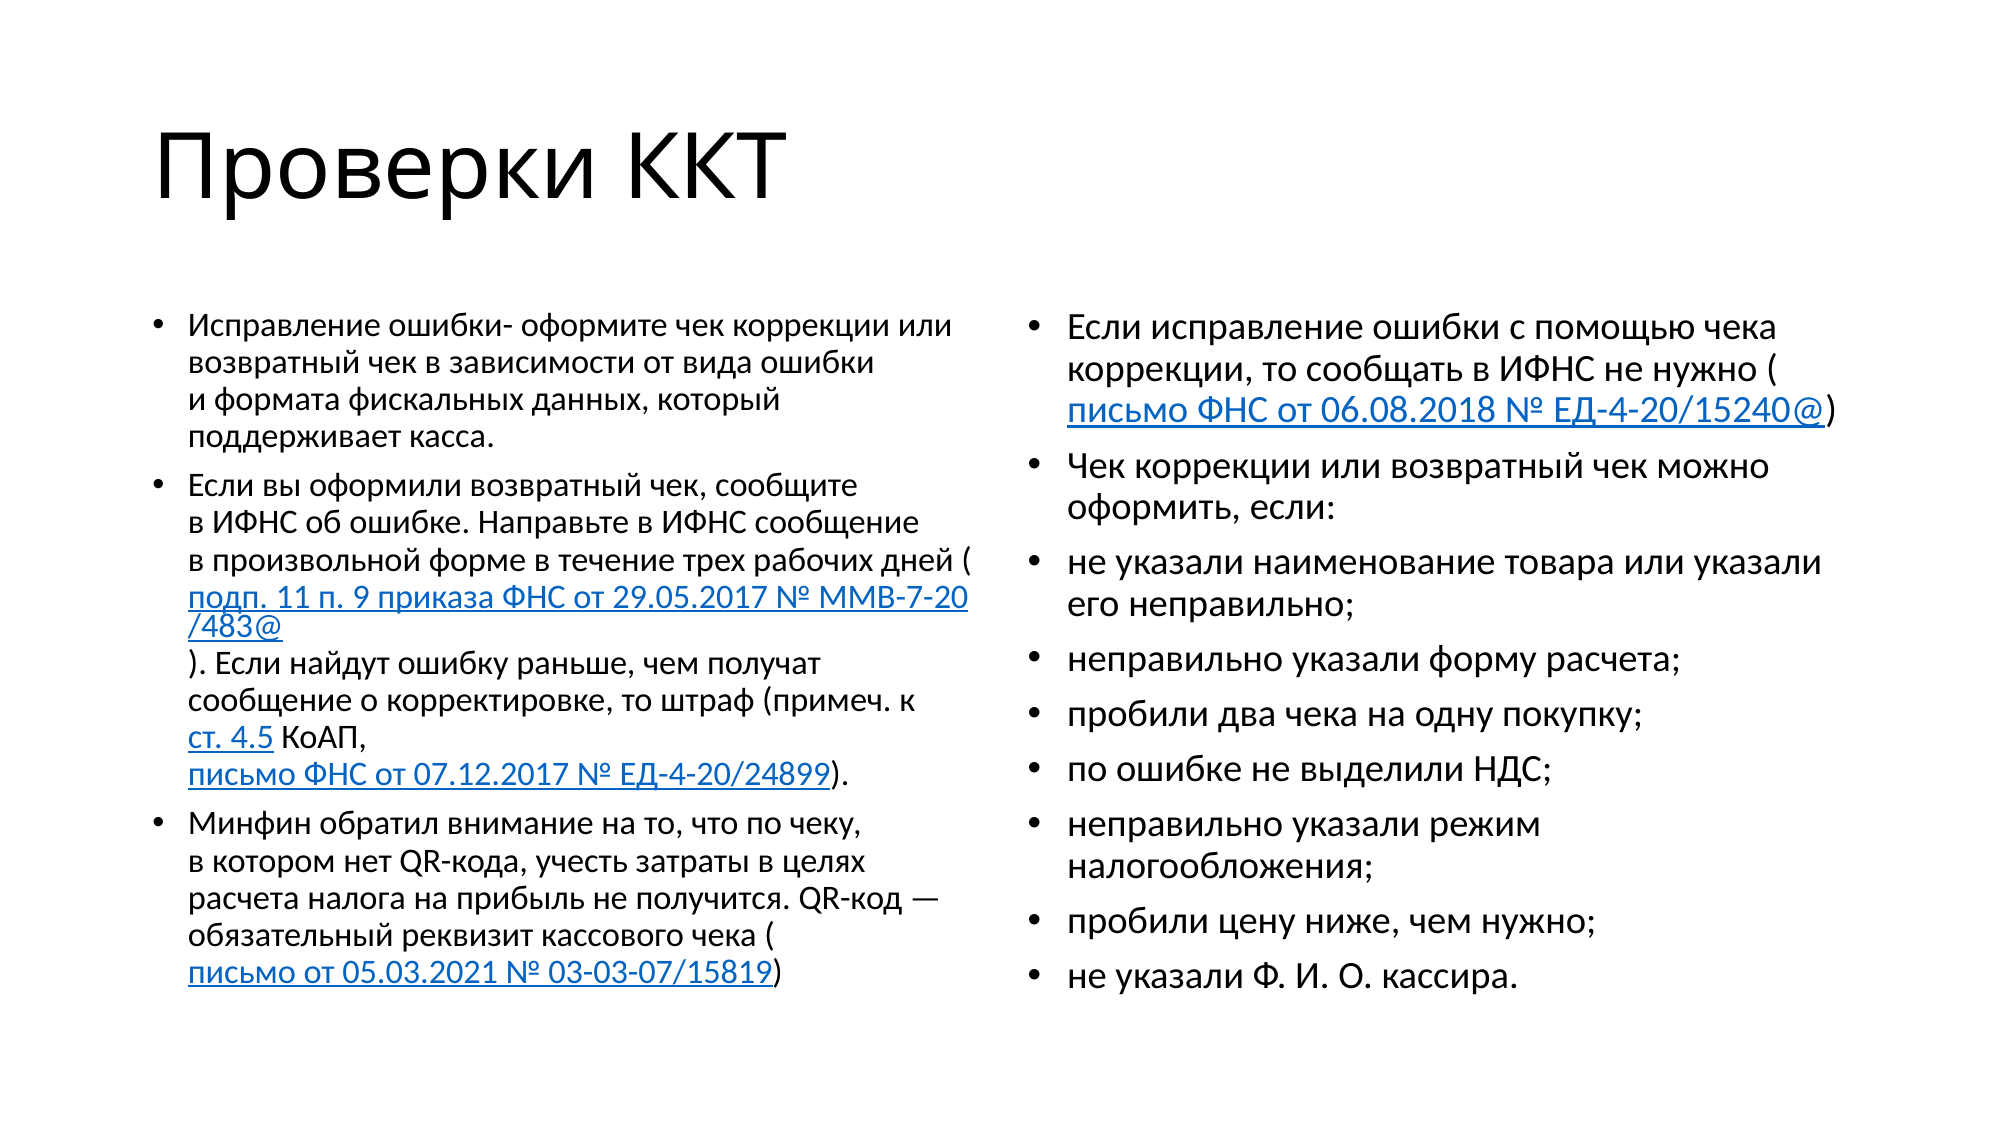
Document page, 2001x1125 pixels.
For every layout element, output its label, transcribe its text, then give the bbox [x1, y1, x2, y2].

list Исправление ошибки- оформите чек коррекции или возвратный чек в зависимости от вида ошибки и формата фискальных данных, который поддерживает касса. Если вы оформили возвратный чек, сообщите в ИФНС об ошибке. Направьте в ИФНС сообщение в произвольной форме в течение трех рабочих дней (подп. 11 п. 9 приказа ФНС от 29.05.2017 № ММВ-7-20/483@). Если найдут ошибку раньше, чем получат сообщение о корректировке, то штраф (примеч. к ст. 4.5 КоАП, письмо ФНС от 07.12.2017 № ЕД-4-20/24899). Минфин обратил внимание на то, что по чеку, в котором нет QR-кода, учесть затраты в целях расчета налога на прибыль не получится. QR-код — обязательный реквизит кассового чека (письмо от 05.03.2021 № 03-03-07/15819) [137, 299, 988, 1014]
list Если исправление ошибки с помощью чека коррекции, то сообщать в ИФНС не нужно (письмо ФНС от 06.08.2018 № ЕД-4-20/15240@) Чек коррекции или возвратный чек можно оформить, если: не указали наименование товара или указали его неправильно; неправильно указали форму расчета; пробили два чека на одну покупку; по ошибке не выделили НДС; неправильно указали режим налогообложения; пробили цену ниже, чем нужно; не указали Ф. И. О. кассира. [1012, 299, 1863, 1014]
title Проверки ККТ [137, 59, 1863, 278]
